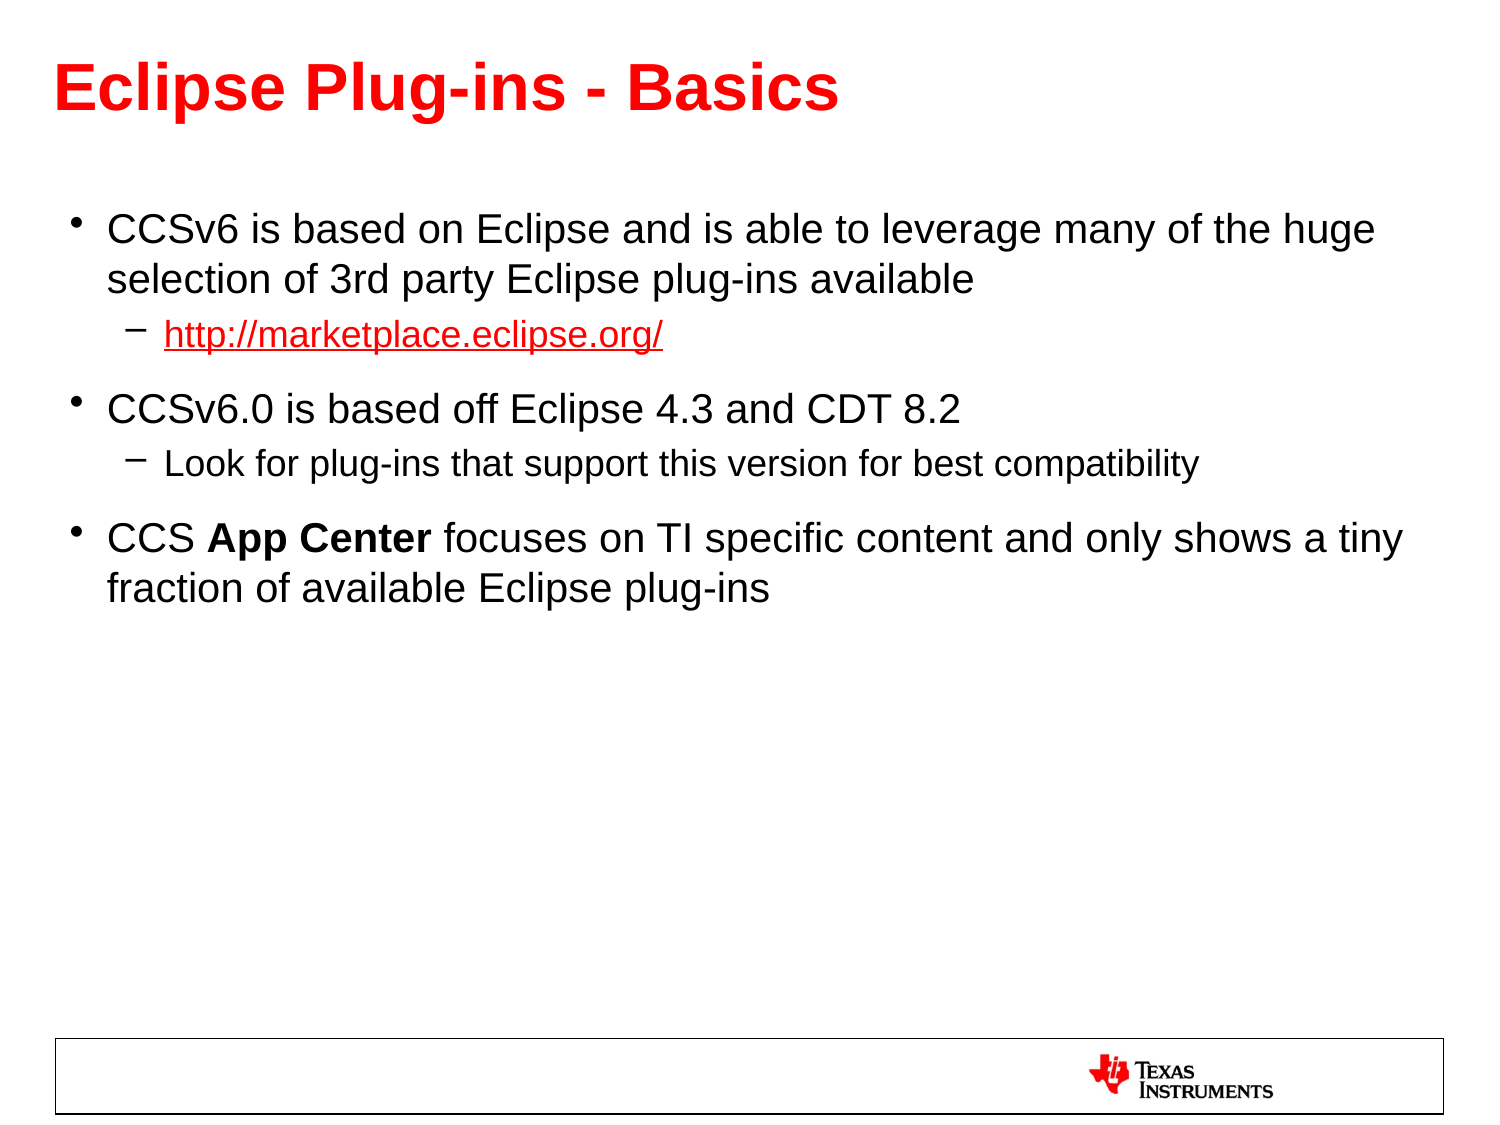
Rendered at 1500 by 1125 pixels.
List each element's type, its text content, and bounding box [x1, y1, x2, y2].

title Eclipse Plug-ins - Basics [37, 23, 1426, 158]
list CCSv6 is based on Eclipse and is able to leverage many of the huge selection of 3rd party Eclipse plug-ins available http://marketplace.eclipse.org/ CCSv6.0 is based off Eclipse 4.3 and CDT 8.2 Look for plug-ins that support this version for best compatibility CCS App Center focuses on TI specific content and only shows a tiny fraction of available Eclipse plug-ins [54, 194, 1444, 965]
picture [1087, 1052, 1274, 1099]
